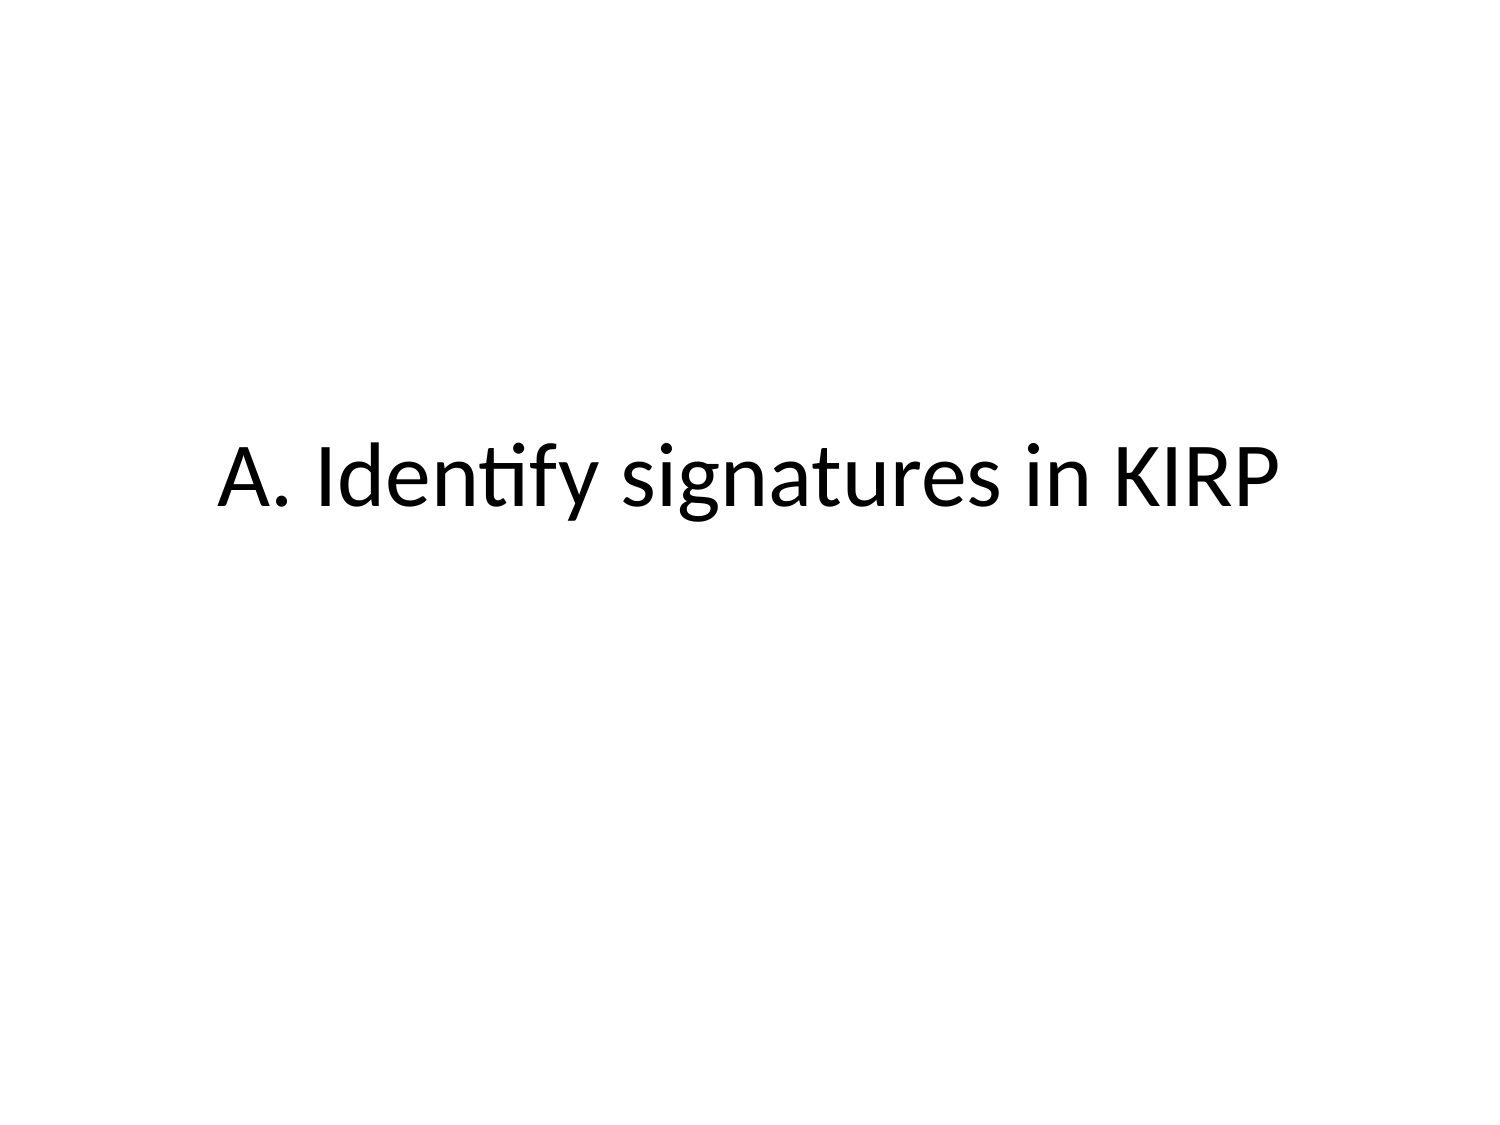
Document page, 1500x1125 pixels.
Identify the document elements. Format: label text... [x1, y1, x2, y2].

title A. Identify signatures in KIRP [112, 349, 1388, 591]
